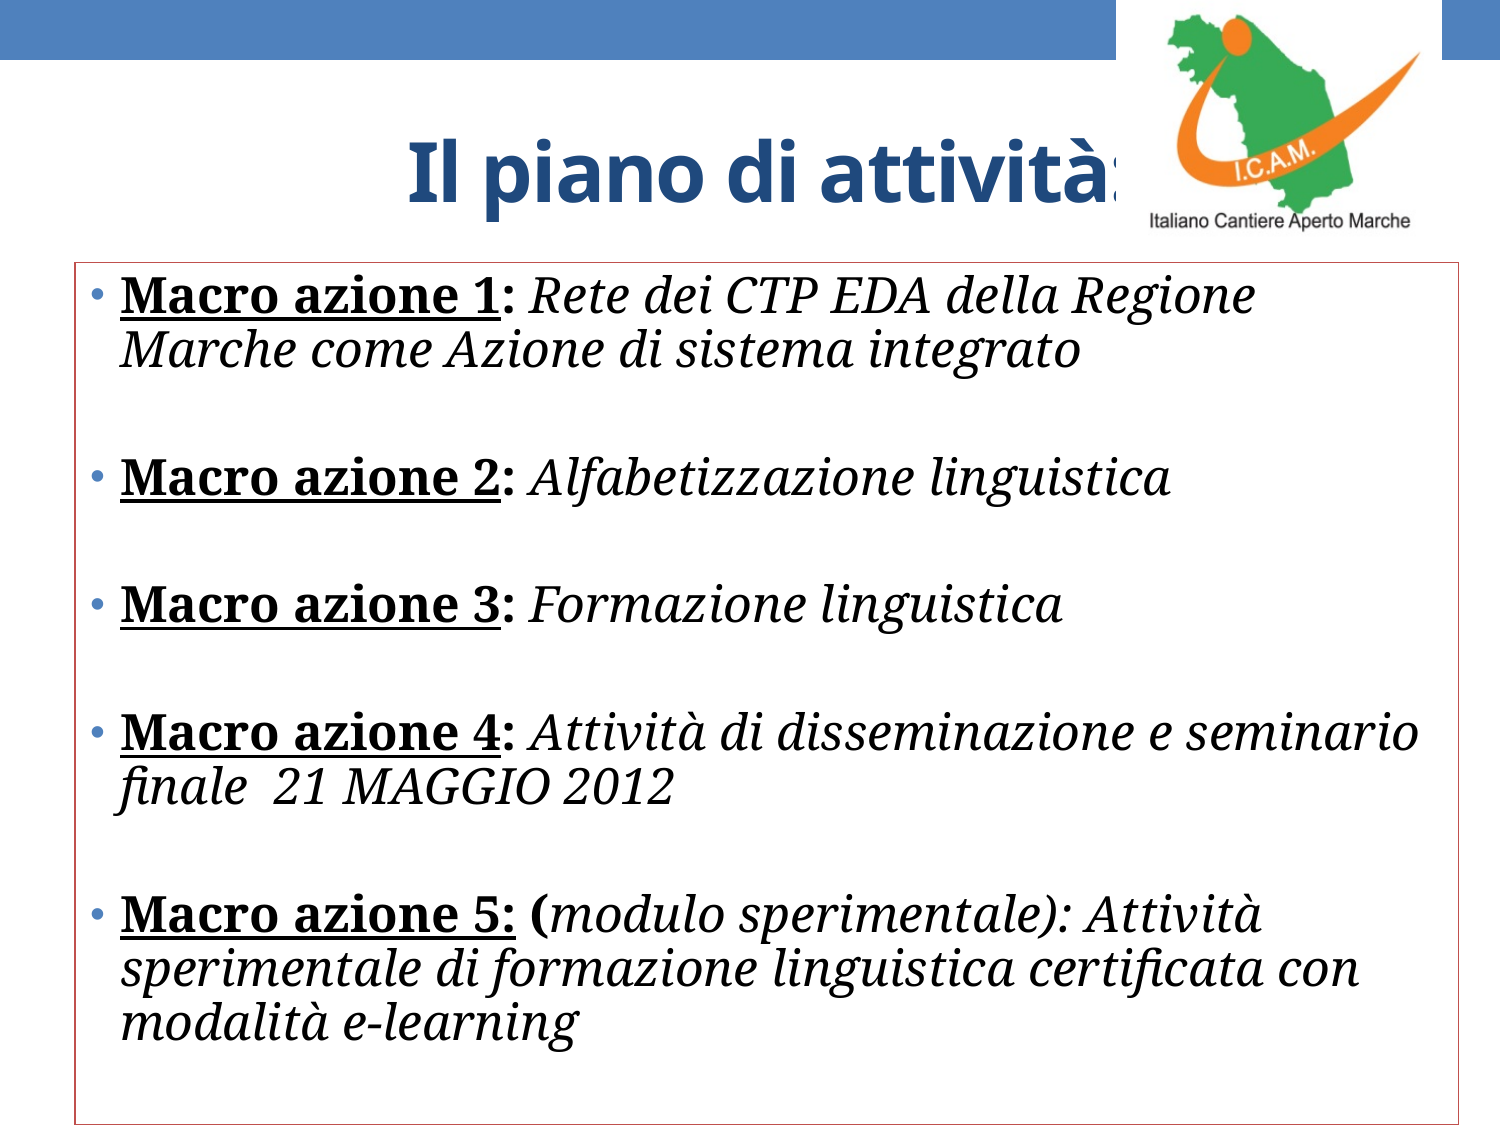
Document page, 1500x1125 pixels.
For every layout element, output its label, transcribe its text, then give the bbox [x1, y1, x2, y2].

picture [1115, 0, 1443, 246]
list Macro azione 1: Rete dei CTP EDA della Regione Marche come Azione di sistema integrato Macro azione 2: Alfabetizzazione linguistica Macro azione 3: Formazione linguistica Macro azione 4: Attività di disseminazione e seminario finale 21 MAGGIO 2012 Macro azione 5: (modulo sperimentale): Attività sperimentale di formazione linguistica certificata con modalità e-learning [74, 262, 1460, 1125]
title Il piano di attività: [75, 87, 1116, 250]
